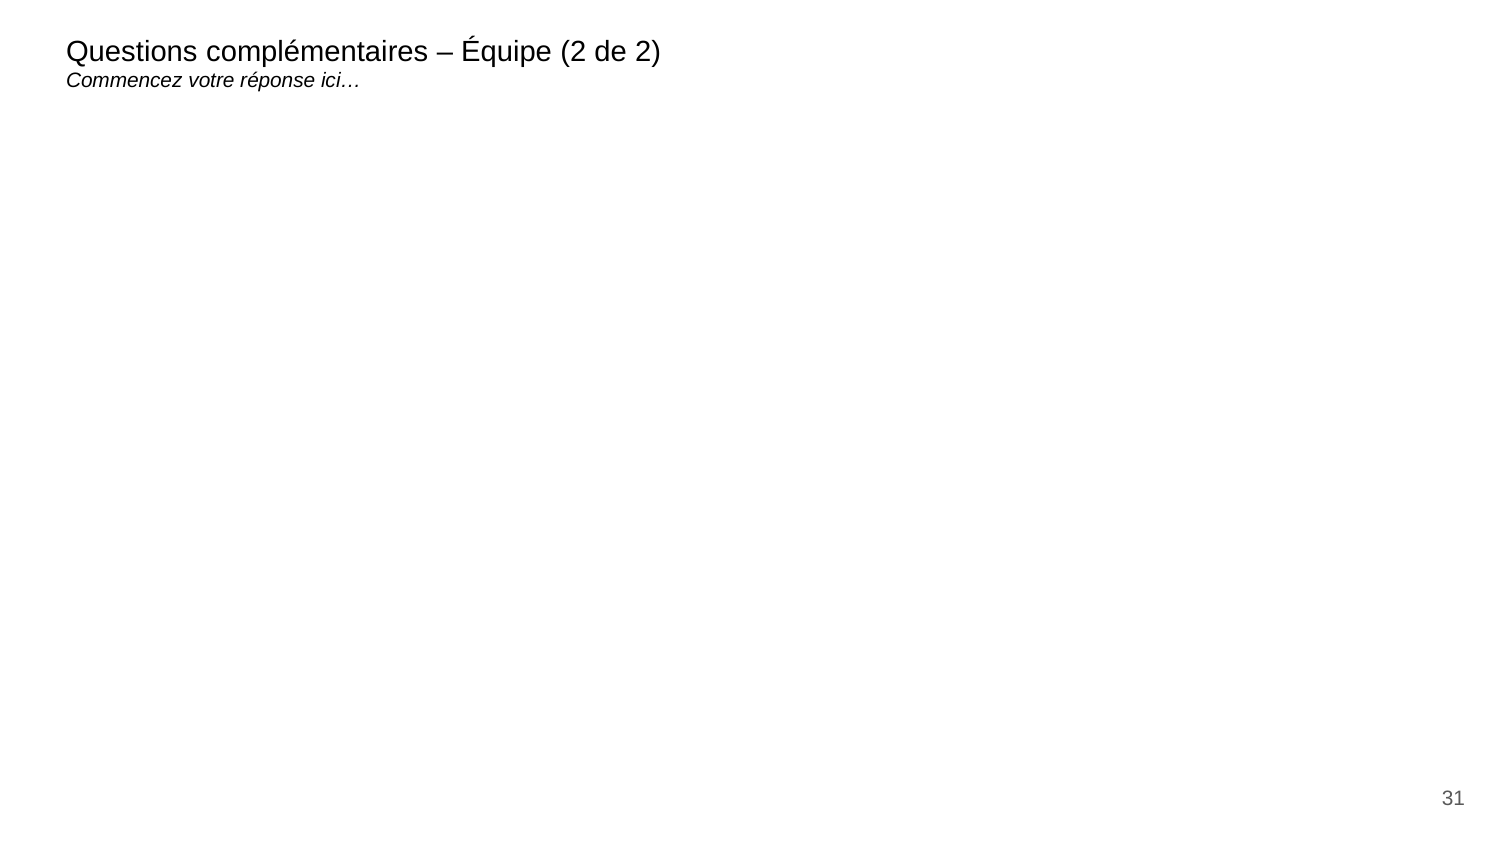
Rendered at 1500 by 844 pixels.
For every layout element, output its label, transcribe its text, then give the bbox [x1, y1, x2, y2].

slide_number 31 [1389, 764, 1480, 830]
text_box Questions complémentaires – Équipe (2 de 2) [51, 17, 1159, 51]
title Commencez votre réponse ici… [51, 51, 1461, 785]
